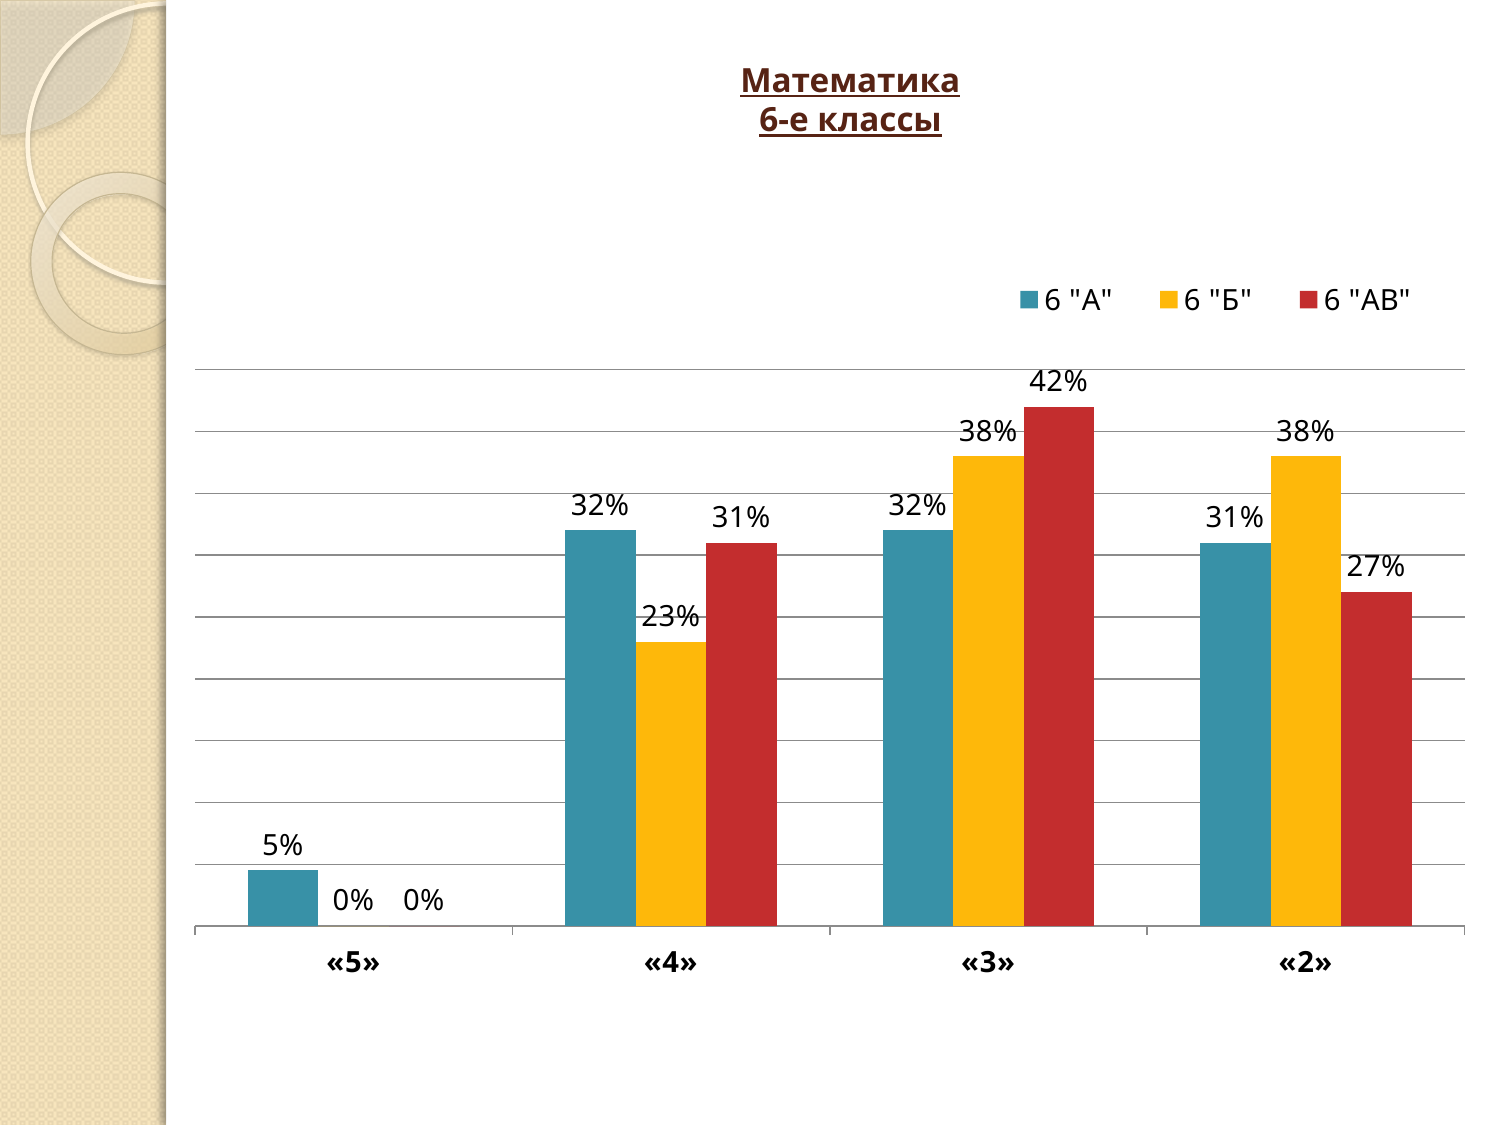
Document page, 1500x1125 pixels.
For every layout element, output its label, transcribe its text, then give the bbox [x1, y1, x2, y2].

title Математика 6-е классы [235, 45, 1466, 153]
chart [163, 237, 1466, 1026]
